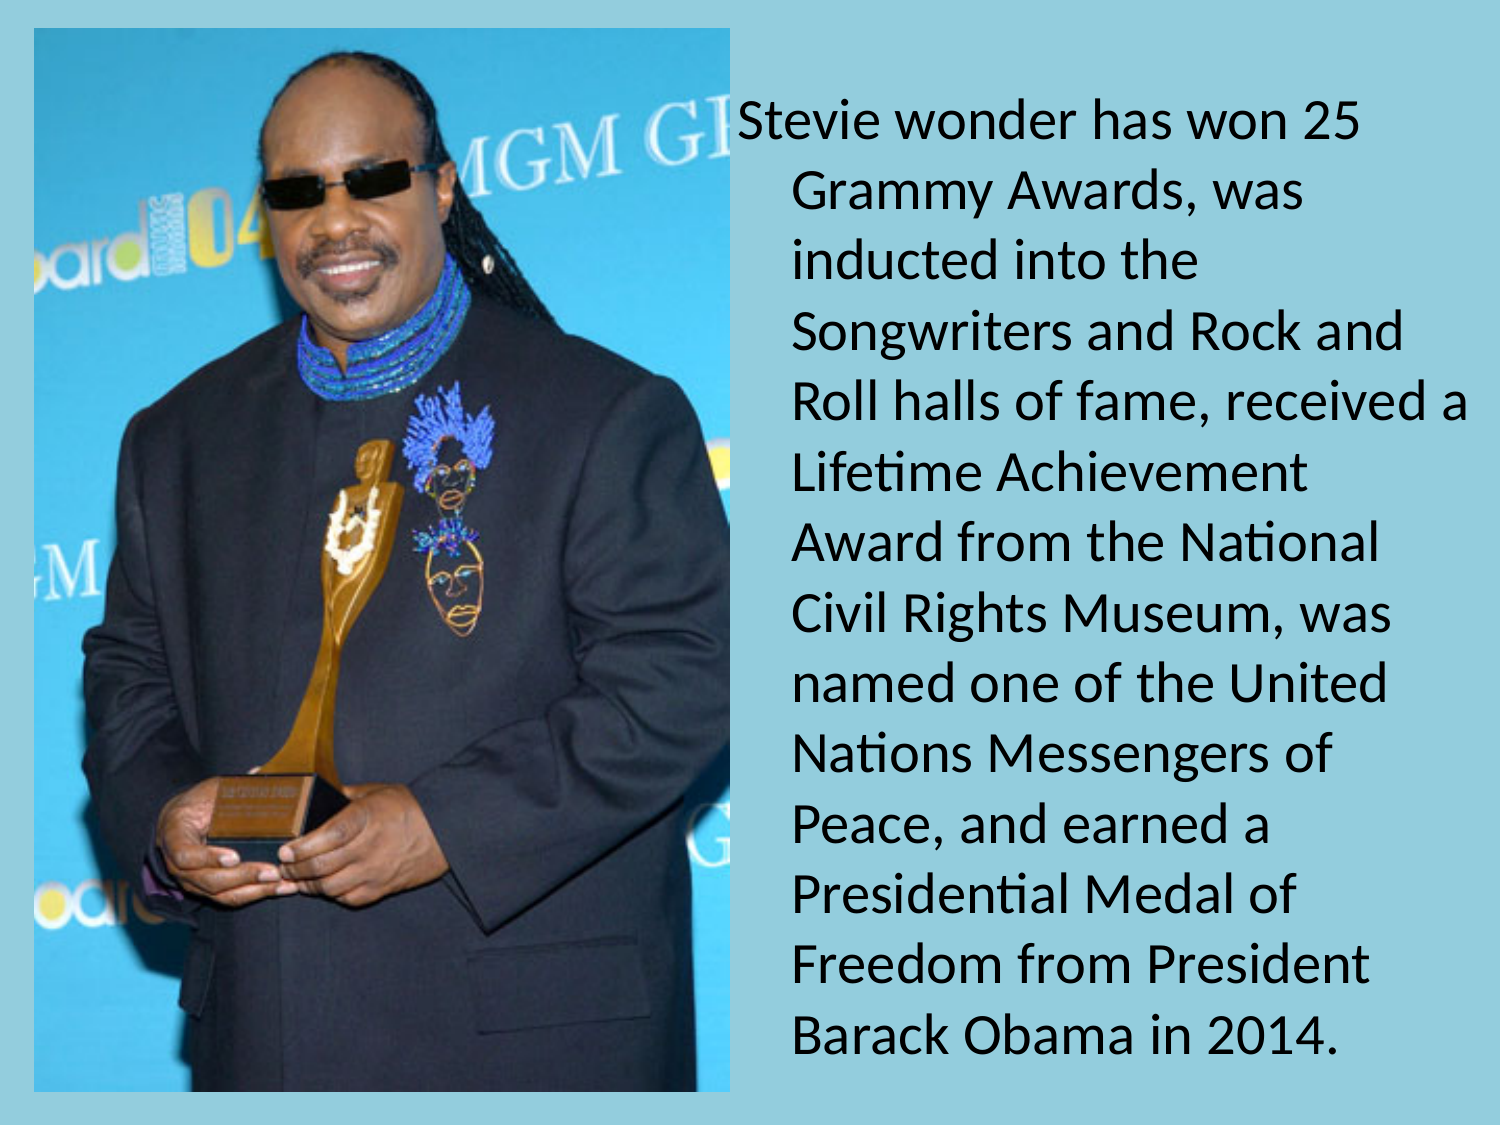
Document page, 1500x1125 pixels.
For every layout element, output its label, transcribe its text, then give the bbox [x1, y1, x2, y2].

list Stevie wonder has won 25 Grammy Awards, was inducted into the Songwriters and Rock and Roll halls of fame, received a Lifetime Achievement Award from the National Civil Rights Museum, was named one of the United Nations Messengers of Peace, and earned a Presidential Medal of Freedom from President Barack Obama in 2014. [735, 73, 1490, 1091]
picture [33, 28, 731, 1092]
